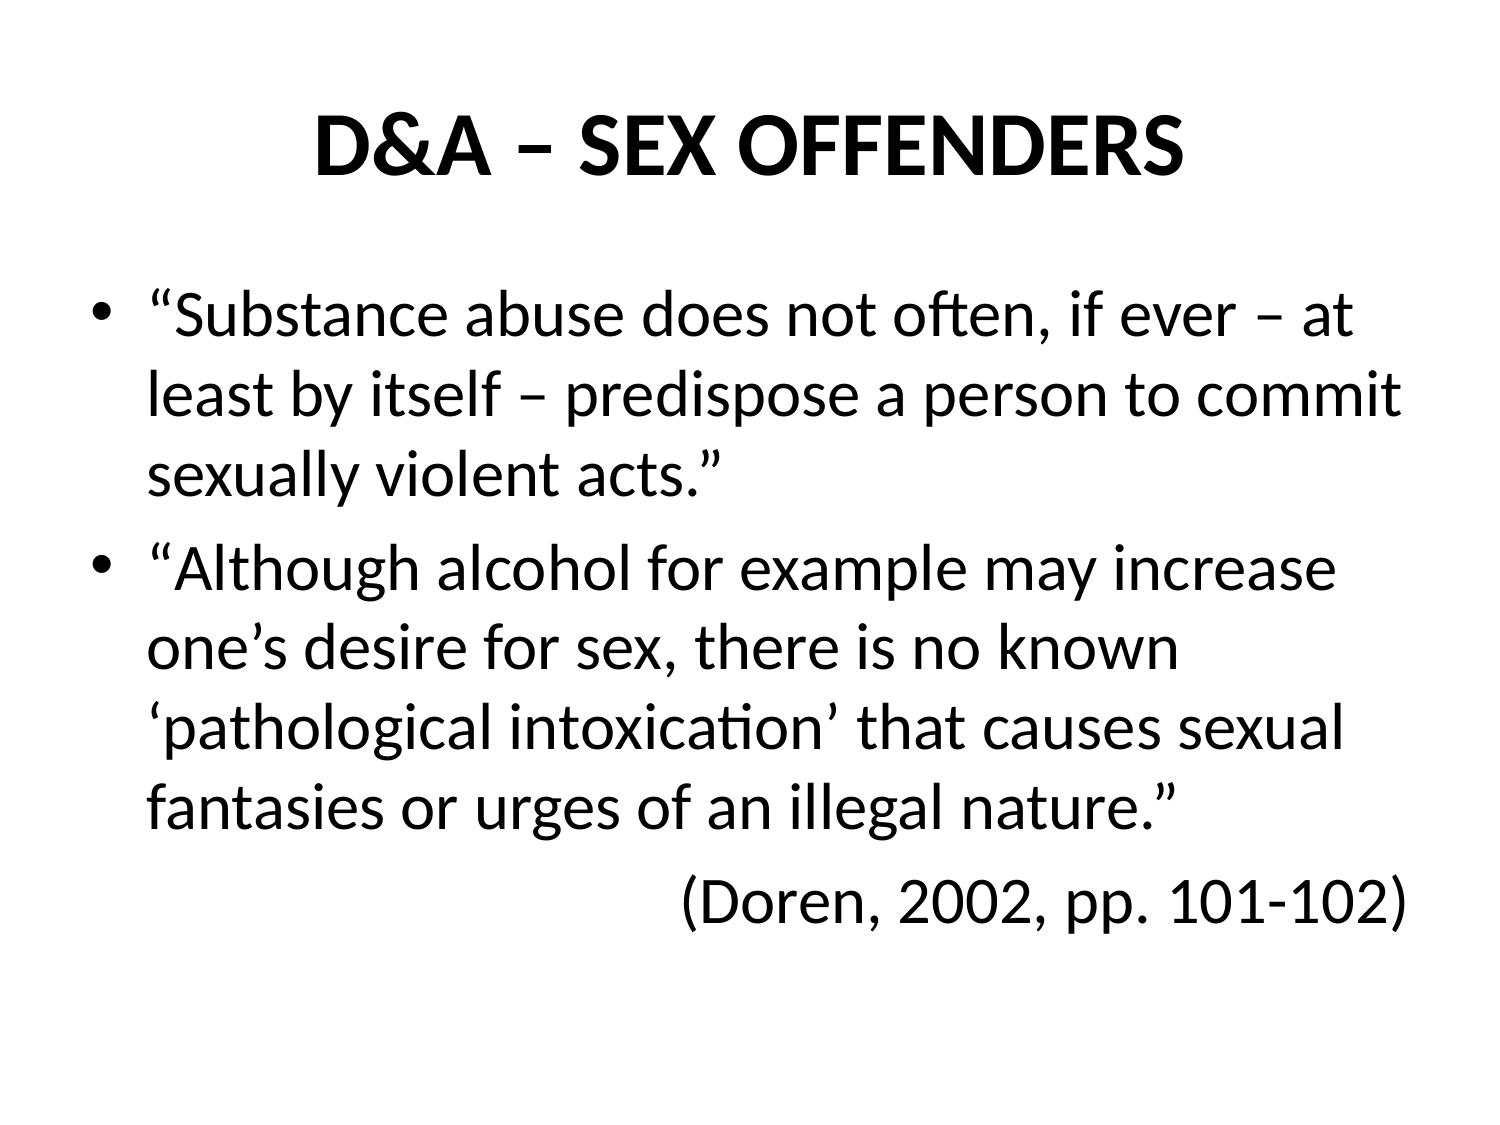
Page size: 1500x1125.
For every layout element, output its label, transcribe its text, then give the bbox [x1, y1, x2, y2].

title D&A – SEX OFFENDERS [75, 45, 1425, 233]
list “Substance abuse does not often, if ever – at least by itself – predispose a person to commit sexually violent acts.” “Although alcohol for example may increase one’s desire for sex, there is no known ‘pathological intoxication’ that causes sexual fantasies or urges of an illegal nature.” (Doren, 2002, pp. 101-102) [75, 262, 1425, 1005]
